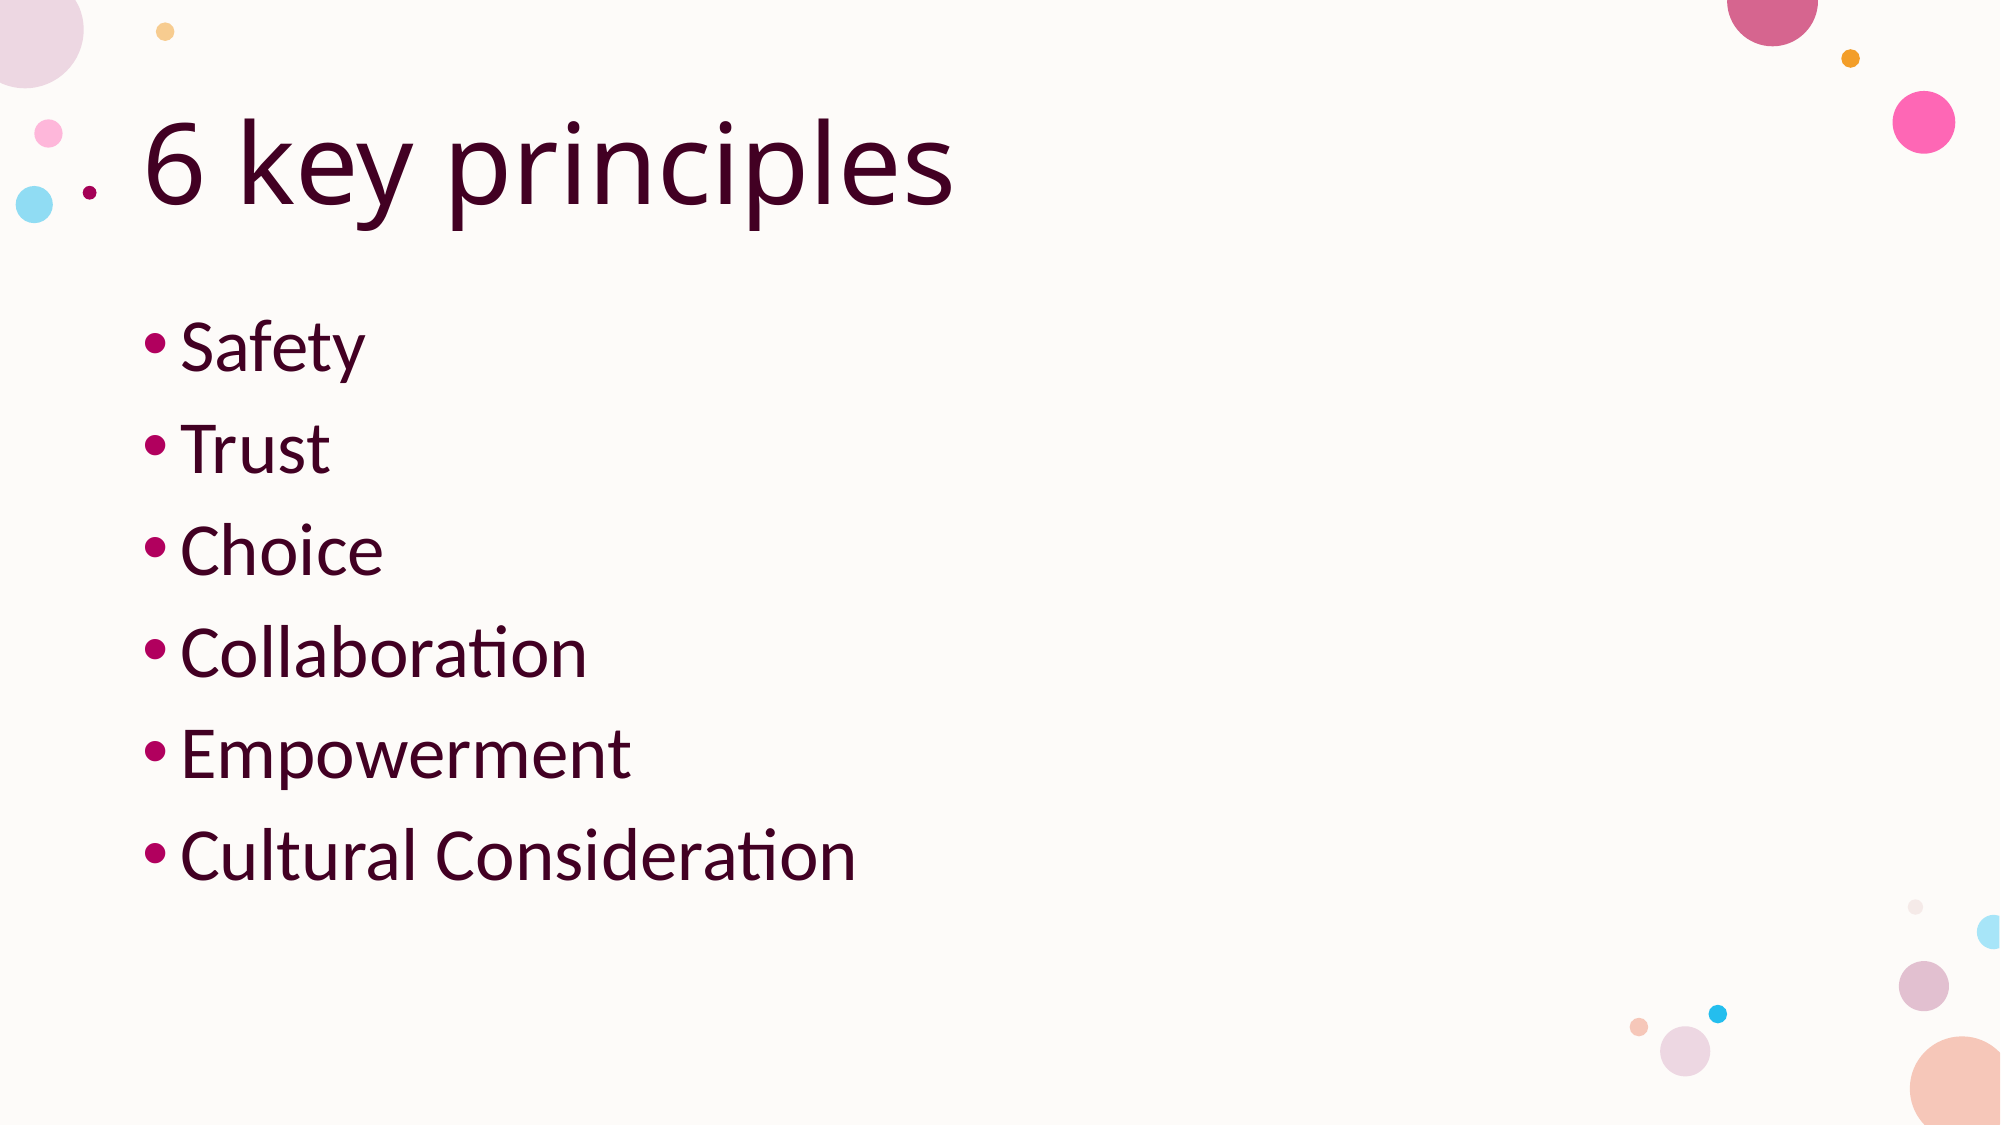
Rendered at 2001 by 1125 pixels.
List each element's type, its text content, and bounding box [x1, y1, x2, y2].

list Safety Trust Choice Collaboration Empowerment Cultural Consideration [127, 299, 1877, 1014]
title 6 key principles [127, 59, 1877, 278]
